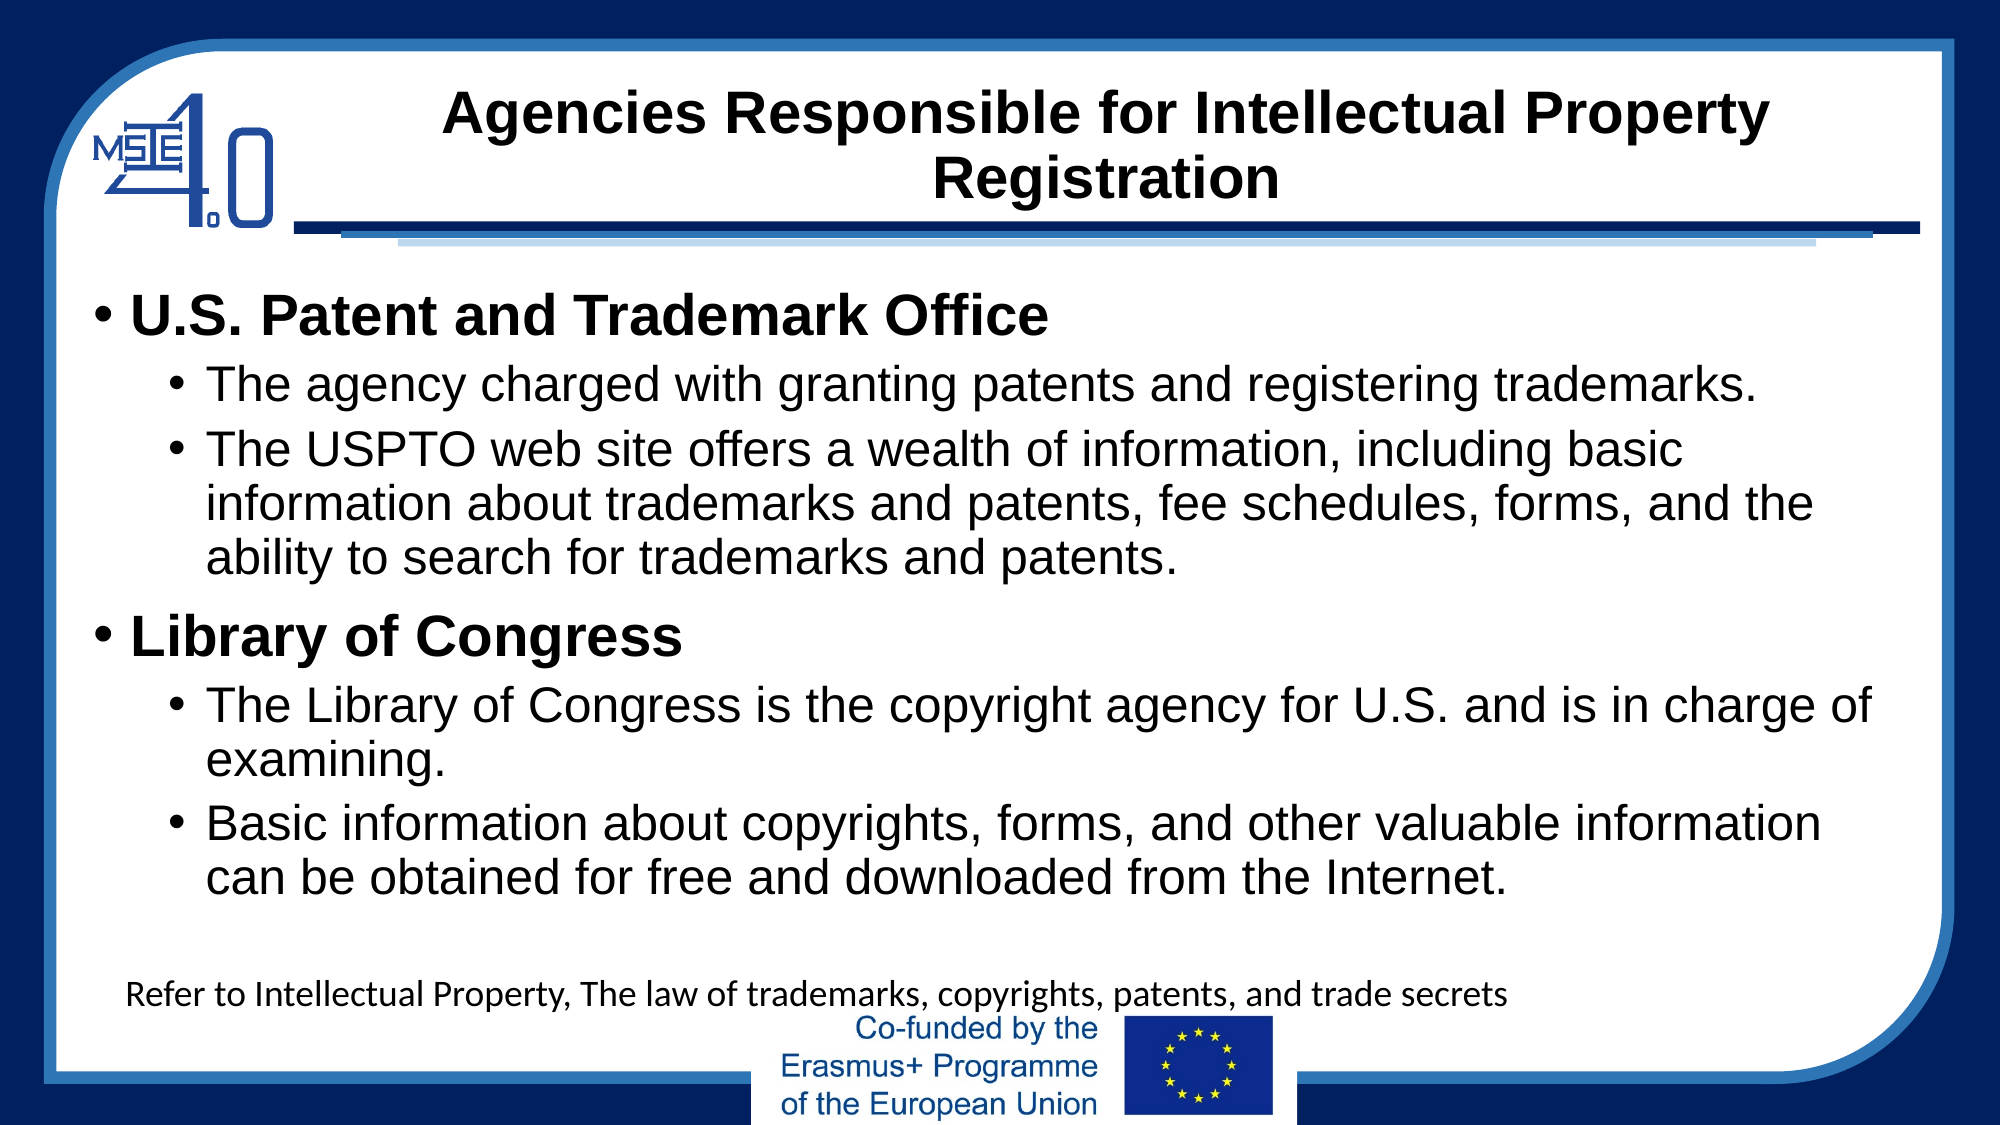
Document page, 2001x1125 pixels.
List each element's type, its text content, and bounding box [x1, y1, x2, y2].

title Agencies Responsible for Intellectual Property Registration [294, 73, 1921, 220]
text_box Refer to Intellectual Property, The law of trademarks, copyrights, patents, and trade secrets [110, 961, 1654, 1021]
picture [751, 1021, 1298, 1125]
list U.S. Patent and Trademark Office The agency charged with granting patents and registering trademarks. The USPTO web site offers a wealth of information, including basic information about trademarks and patents, fee schedules, forms, and the ability to search for trademarks and patents. Library of Congress The Library of Congress is the copyright agency for U.S. and is in charge of examining. Basic information about copyrights, forms, and other valuable information can be obtained for free and downloaded from the Internet. [78, 277, 1921, 984]
